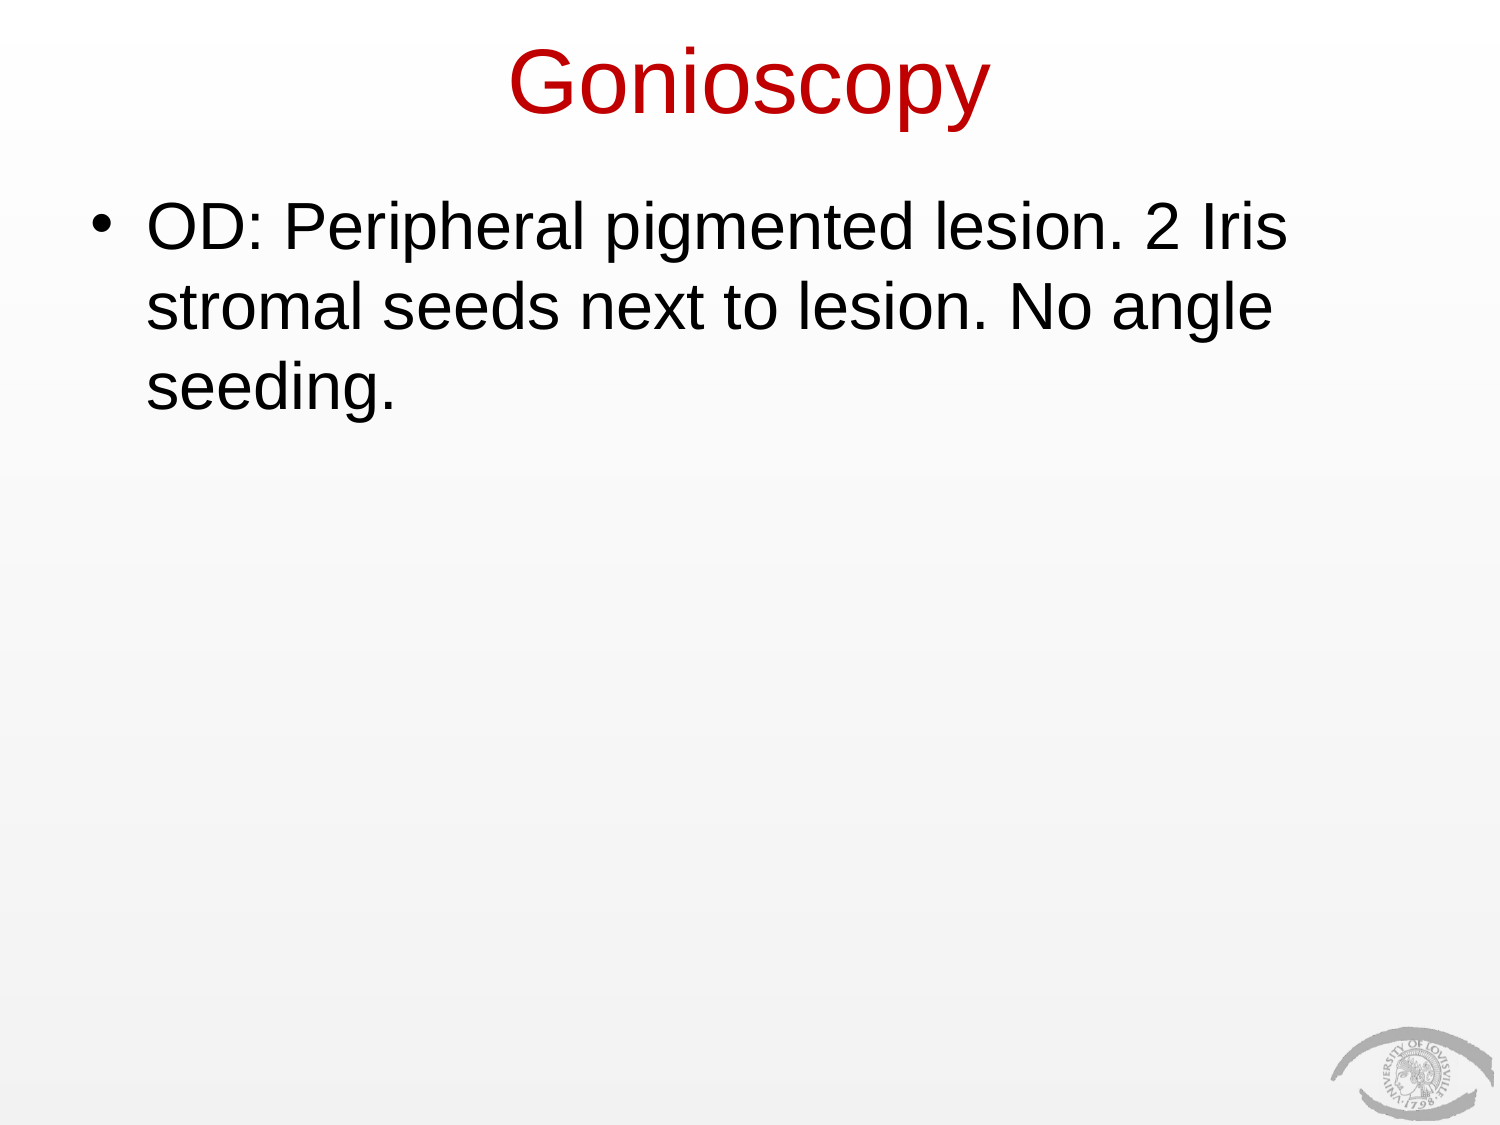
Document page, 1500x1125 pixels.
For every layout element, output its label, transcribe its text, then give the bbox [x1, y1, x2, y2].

picture [1329, 1025, 1496, 1123]
title Gonioscopy [75, 0, 1425, 171]
list OD: Peripheral pigmented lesion. 2 Iris stromal seeds next to lesion. No angle seeding. [75, 174, 1425, 1005]
